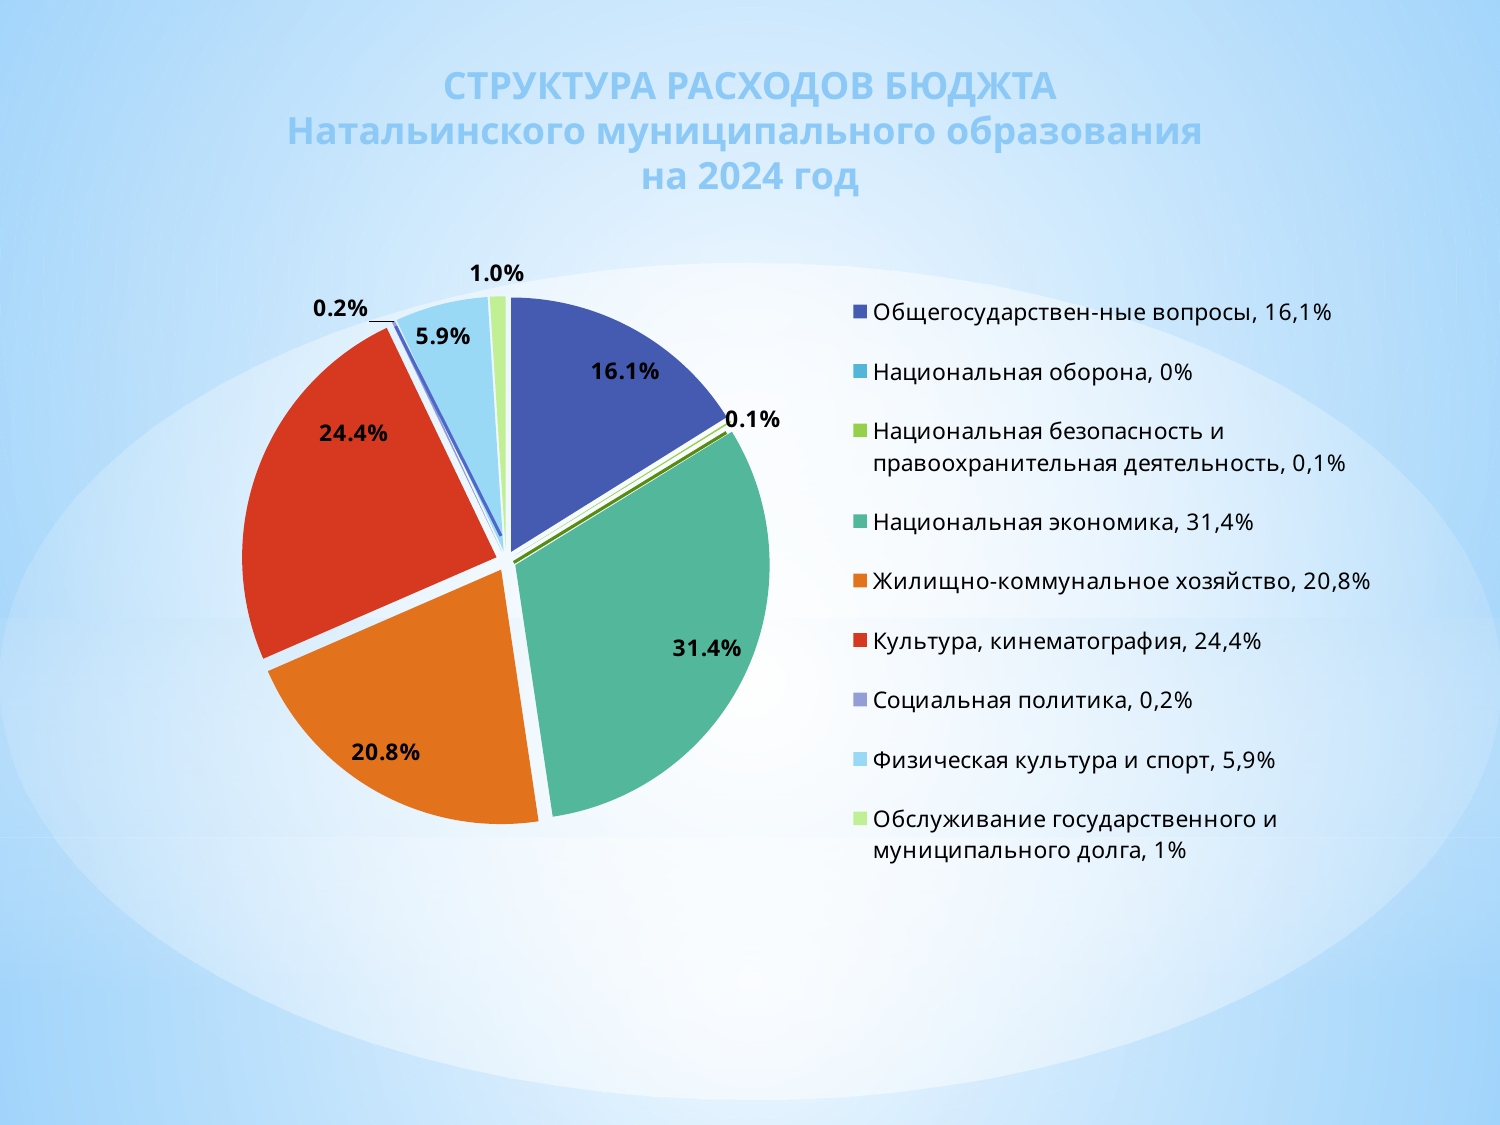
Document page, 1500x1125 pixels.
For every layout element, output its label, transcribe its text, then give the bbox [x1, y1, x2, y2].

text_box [513, 432, 727, 563]
chart [88, 231, 1389, 899]
title СТРУКТУРА РАСХОДОВ БЮДЖТА Натальинского муниципального образования на 2024 год [75, 54, 1425, 225]
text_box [395, 325, 502, 537]
